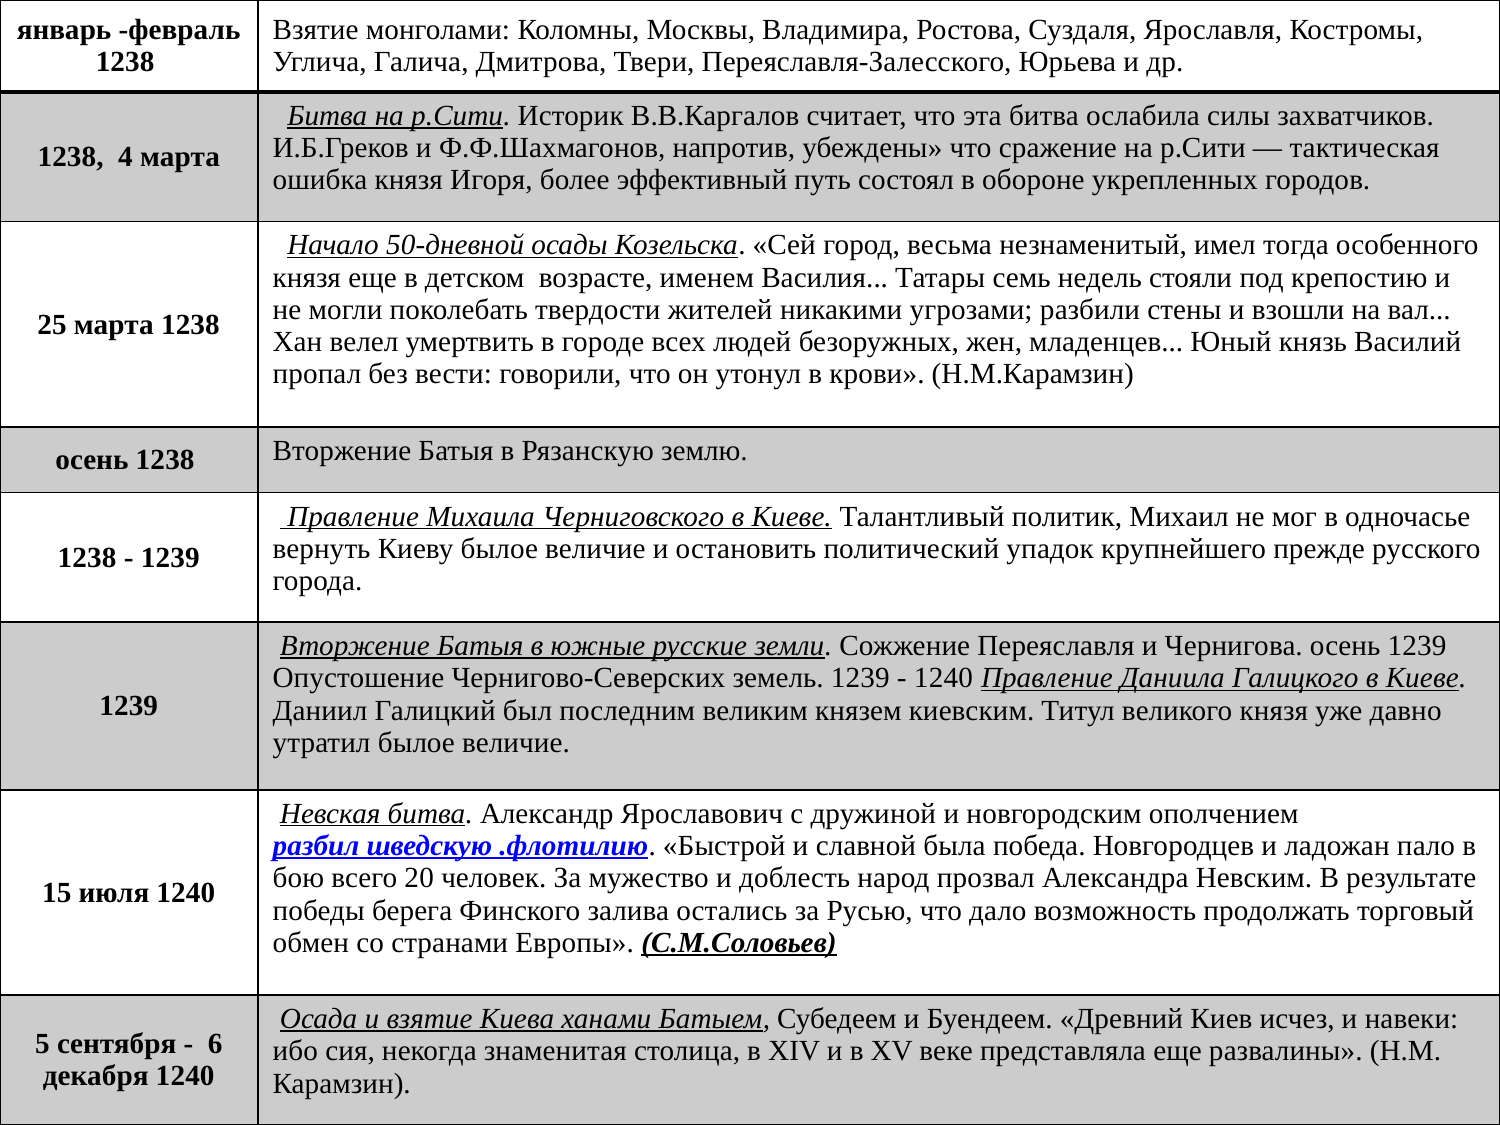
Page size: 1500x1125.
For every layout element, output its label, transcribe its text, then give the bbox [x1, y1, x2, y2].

table_cell 1239 [1, 623, 257, 789]
table_cell Начало 50-дневной осады Козельска. «Сей город, весьма незнаменитый, имел тогда особенного князя еще в детском возрасте, именем Василия... Татары семь недель стояли под крепостию и не могли поколебать твердости жителей никакими угрозами; разбили стены и взошли на вал... Хан велел умертвить в городе всех людей безоружных, жен, младенцев... Юный князь Василий пропал без вести: говорили, что он утонул в крови». (Н.М.Карамзин) [259, 222, 1499, 426]
table_cell Вторжение Батыя в южные русские земли. Сожжение Переяславля и Чернигова. осень 1239 Опустошение Чернигово-Северских земель. 1239 - 1240 Правление Даниила Галицкого в Киеве. Даниил Галицкий был последним великим князем киевским. Титул великого князя уже давно утратил былое величие. [259, 623, 1499, 789]
table_cell 5 сентября - 6 декабря 1240 [1, 996, 257, 1124]
table_cell 15 июля 1240 [1, 791, 257, 994]
table_cell осень 1238 [1, 428, 257, 492]
table_cell Битва на р.Сити. Историк В.В.Каргалов считает, что эта битва ослабила силы захватчиков. И.Б.Греков и Ф.Ф.Шахмагонов, напротив, убеждены» что сражение на р.Сити — тактическая ошибка князя Игоря, более эффективный путь состоял в обороне укрепленных городов. [259, 94, 1499, 221]
table_header Взятие монголами: Коломны, Москвы, Владимира, Ростова, Суздаля, Ярославля, Костромы, Углича, Галича, Дмитрова, Твери, Переяславля-Залесского, Юрьева и др. [259, 1, 1499, 90]
table_cell Невская битва. Александр Ярославович с дружиной и новгородским ополчением разбил шведскую .флотилию. «Быстрой и славной была победа. Новгородцев и ладожан пало в бою всего 20 человек. За мужество и доблесть народ прозвал Александра Невским. В результате победы берега Финского залива остались за Русью, что дало возможность продолжать торговый обмен со странами Европы». (С.М.Соловьев) [259, 791, 1499, 994]
table_header январь -февраль 1238 [1, 1, 257, 90]
table_cell Осада и взятие Киева ханами Батыем, Субедеем и Буендеем. «Древний Киев исчез, и навеки: ибо сия, некогда знаменитая столица, в XIV и в XV веке представляла еще развалины». (Н.М. Карамзин). [259, 996, 1499, 1124]
table_cell Правление Михаила Черниговского в Киеве. Талантливый политик, Михаил не мог в одночасье вернуть Киеву былое величие и остановить политический упадок крупнейшего прежде русского города. [259, 493, 1499, 621]
table_cell 1238, 4 марта [1, 94, 257, 221]
table_cell 25 марта 1238 [1, 222, 257, 426]
table_cell Вторжение Батыя в Рязанскую землю. [259, 428, 1499, 492]
table_cell 1238 - 1239 [1, 493, 257, 621]
